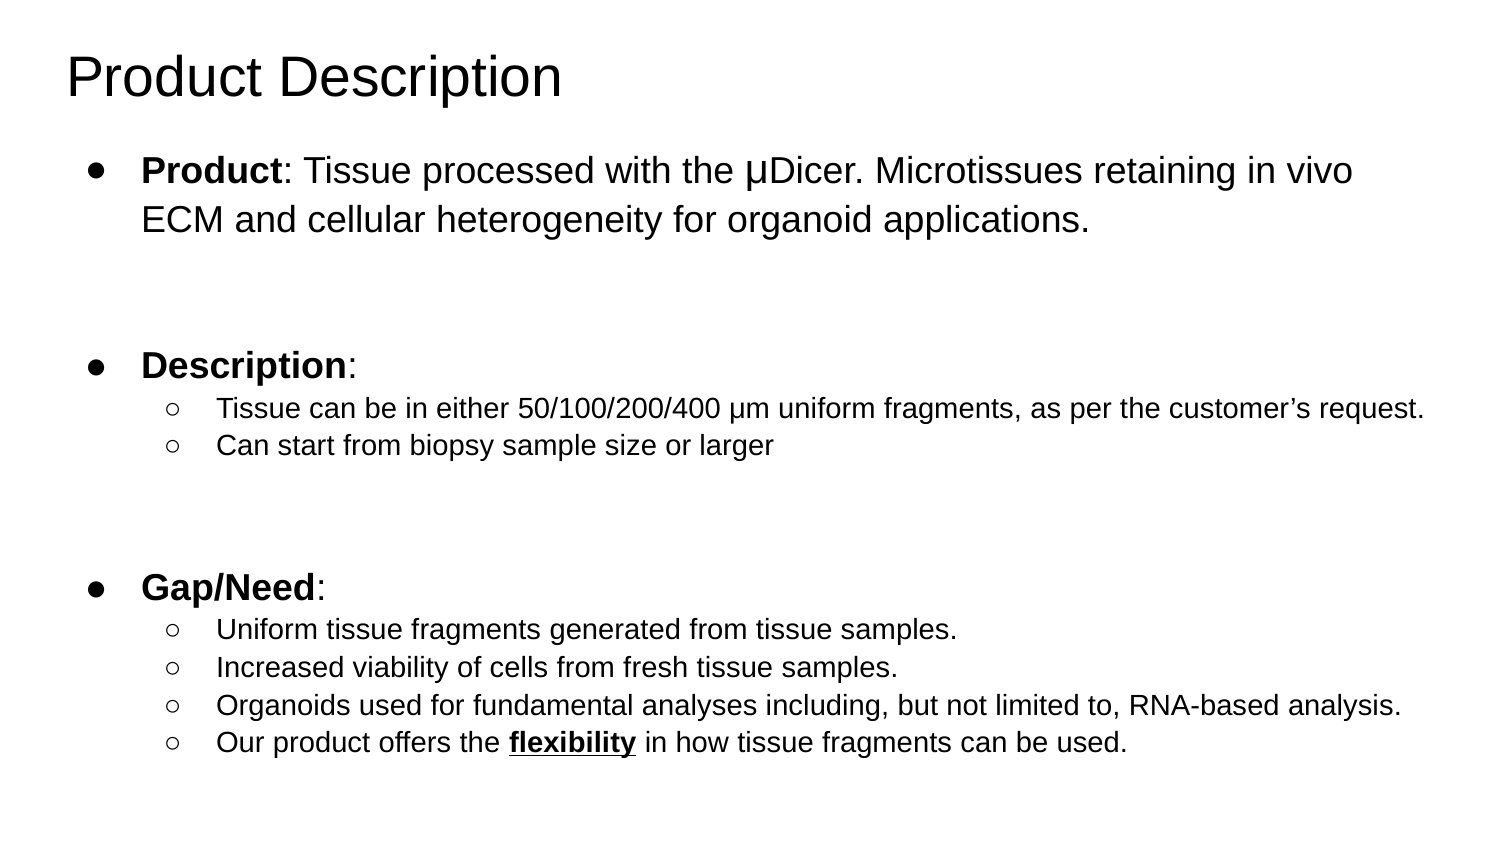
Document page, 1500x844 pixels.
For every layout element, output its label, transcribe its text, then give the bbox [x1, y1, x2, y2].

list Product: Tissue processed with the μDicer. Microtissues retaining in vivo ECM and cellular heterogeneity for organoid applications. Description: Tissue can be in either 50/100/200/400 μm uniform fragments, as per the customer’s request. Can start from biopsy sample size or larger Gap/Need: Uniform tissue fragments generated from tissue samples. Increased viability of cells from fresh tissue samples. Organoids used for fundamental analyses including, but not limited to, RNA-based analysis. Our product offers the flexibility in how tissue fragments can be used. [51, 123, 1449, 777]
title Product Description [51, 29, 1449, 123]
